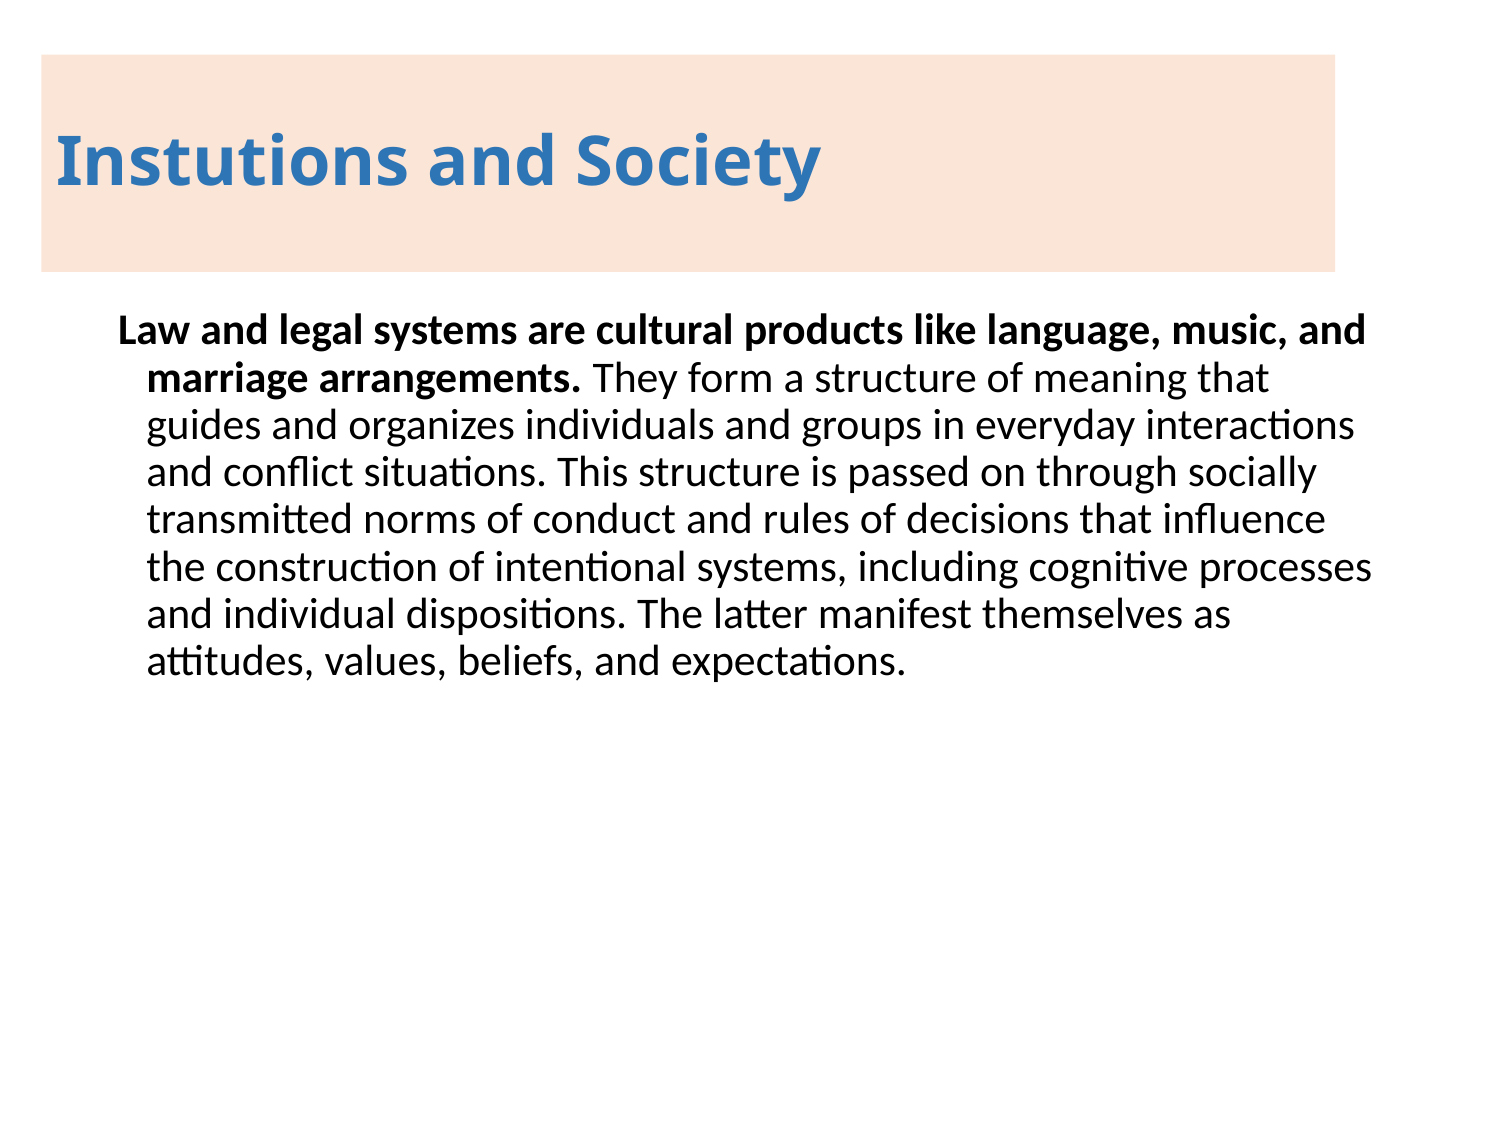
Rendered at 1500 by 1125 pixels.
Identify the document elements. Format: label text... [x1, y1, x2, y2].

title Instutions and Society [41, 54, 1336, 272]
list Law and legal systems are cultural products like language, music, and marriage arrangements. They form a structure of meaning that guides and organizes individuals and groups in everyday interactions and conflict situations. This structure is passed on through socially transmitted norms of conduct and rules of decisions that influence the construction of intentional systems, including cognitive processes and individual dispositions. The latter manifest themselves as attitudes, values, beliefs, and expectations. [103, 299, 1397, 1014]
